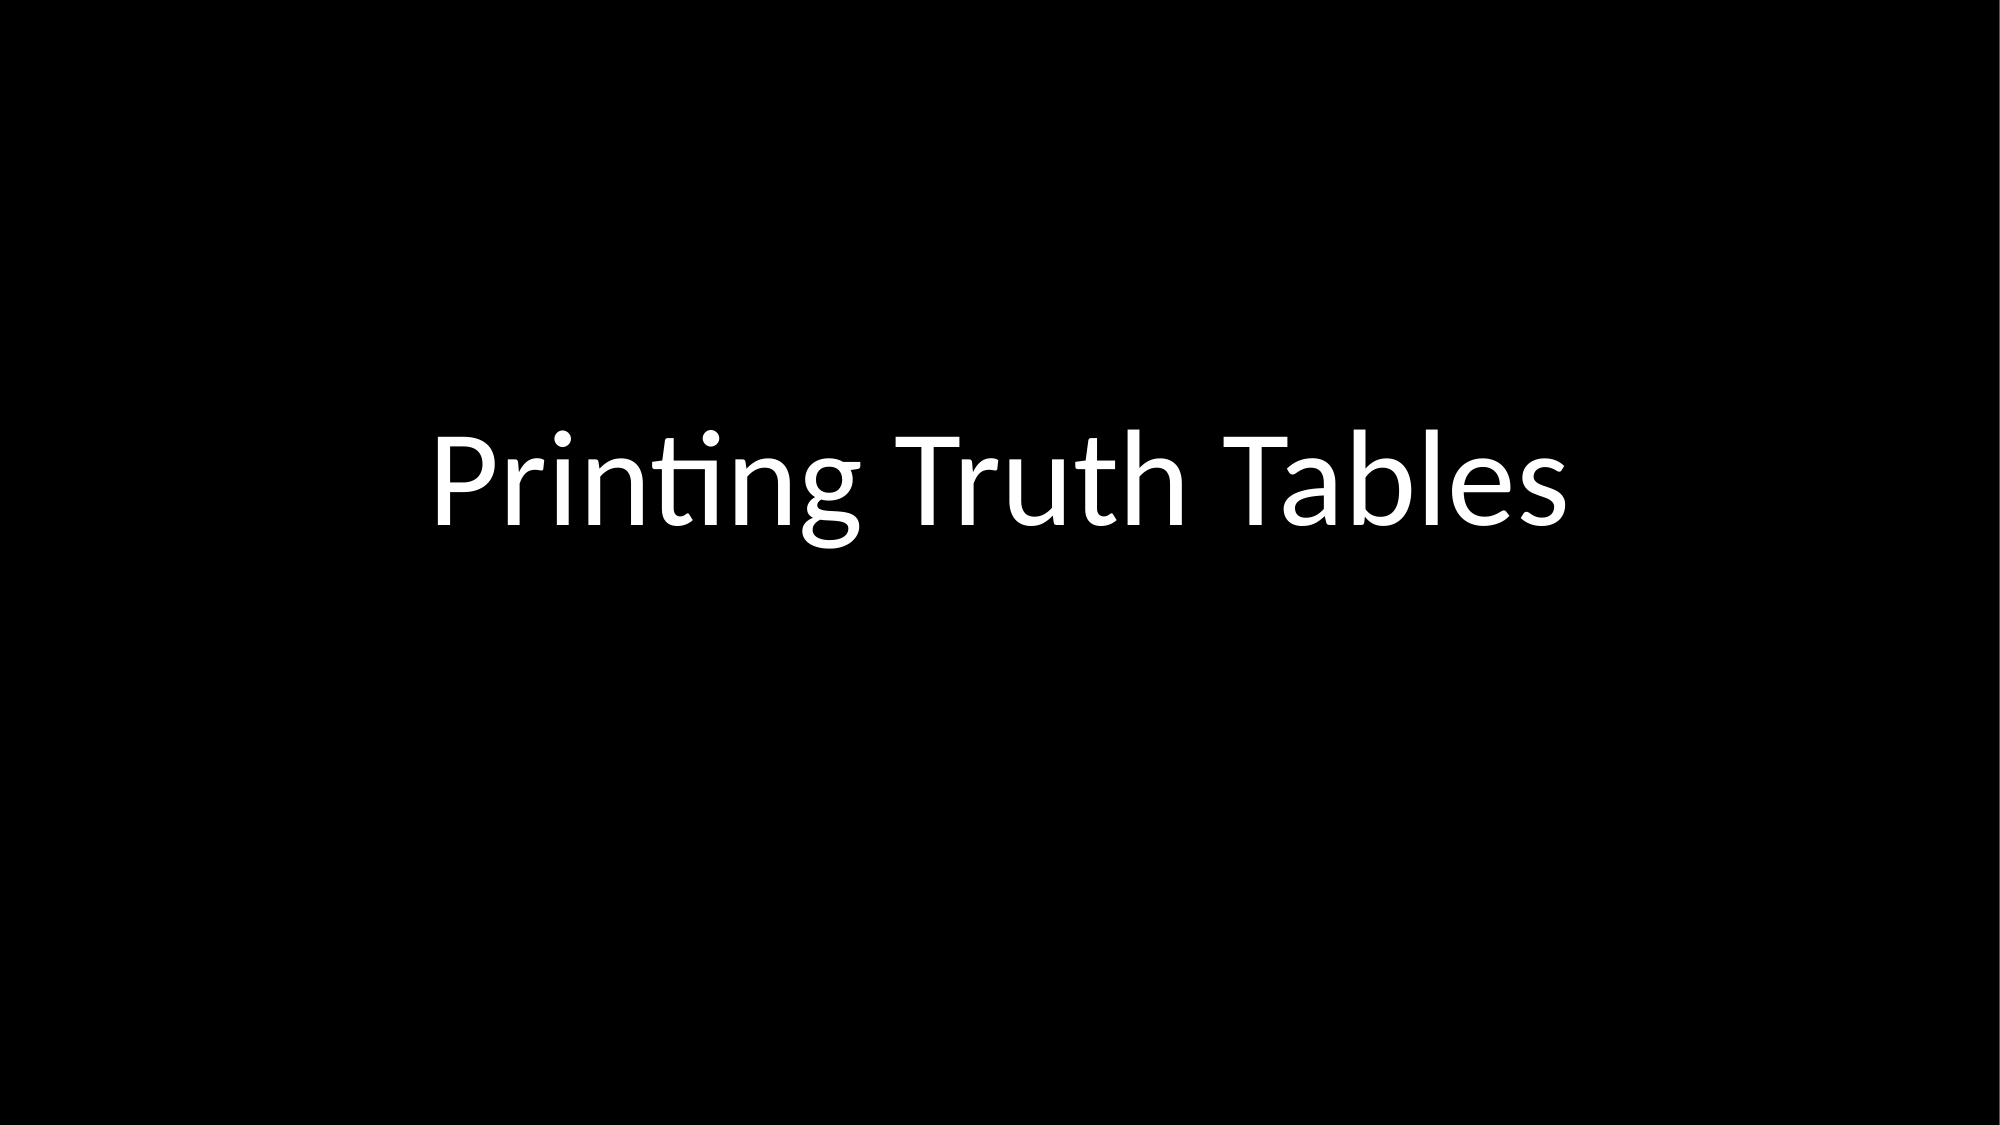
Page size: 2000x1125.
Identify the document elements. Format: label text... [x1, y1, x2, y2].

title Printing Truth Tables [150, 349, 1850, 591]
